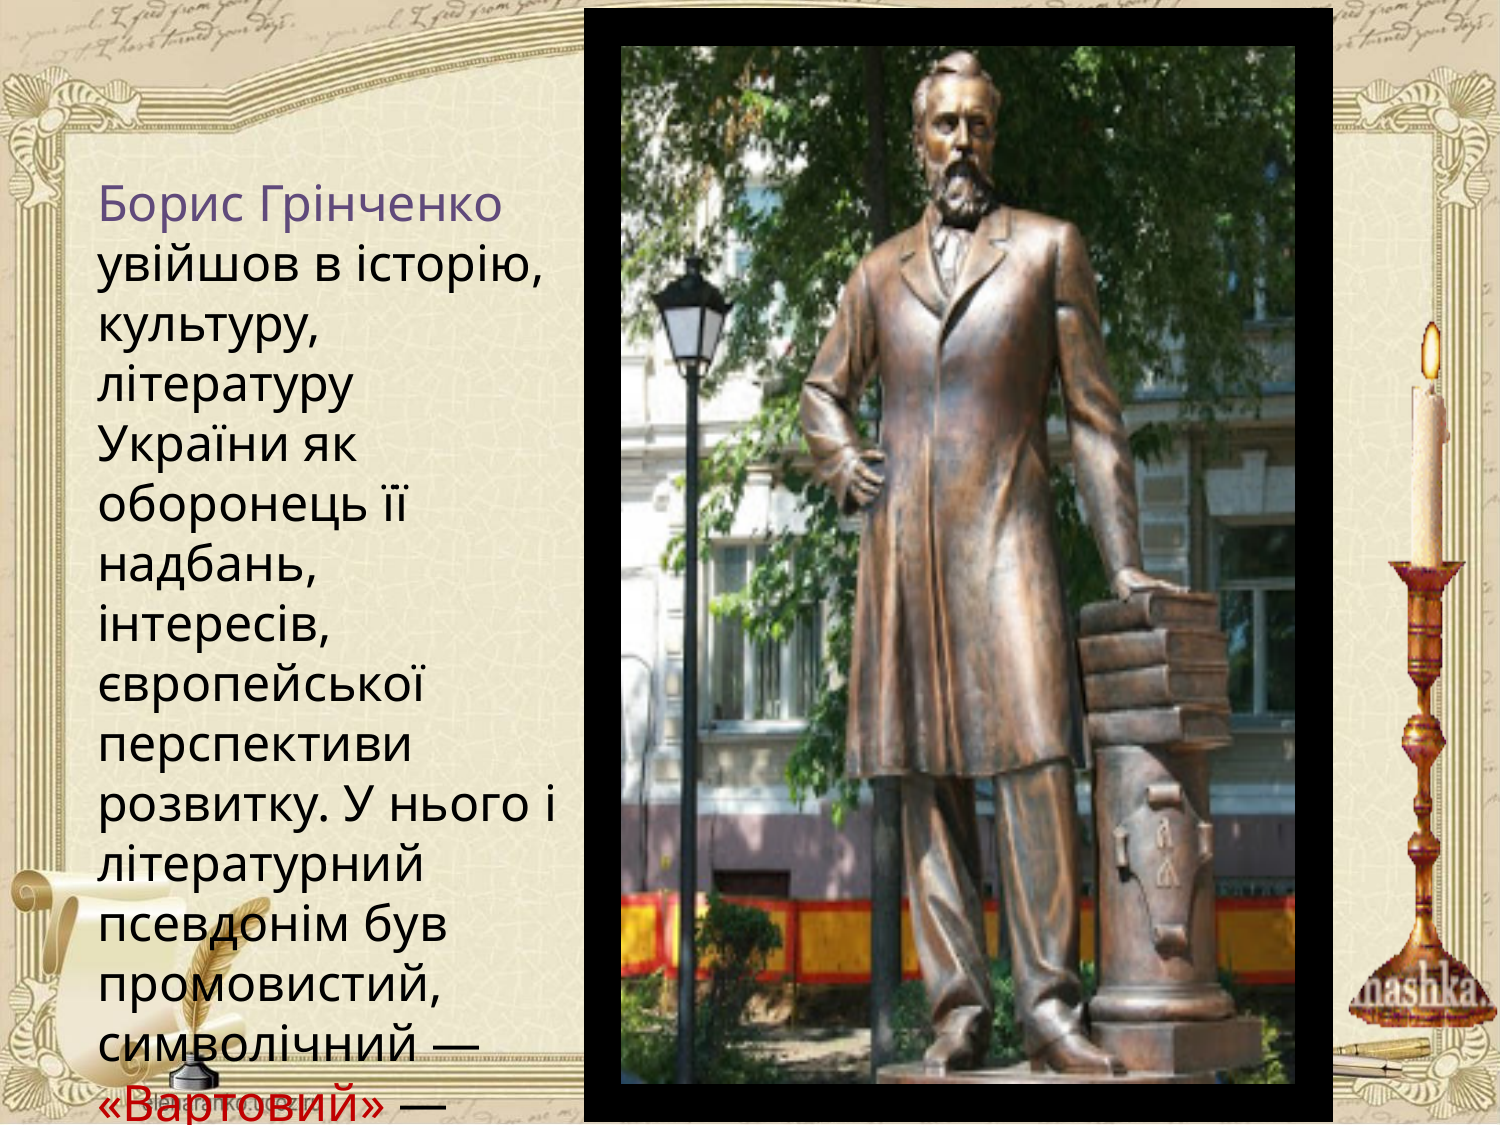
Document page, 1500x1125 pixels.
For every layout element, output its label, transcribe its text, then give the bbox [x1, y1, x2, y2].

list Борис Грінченко увійшов в історію, культуру, літературу України як оборонець її надбань, інтересів, європейської перспективи розвитку. У нього і літературний псевдонім був промовистий, символічний — «Вартовий» — той, хто стоїть на сторожі, оберігає, охороняє. [82, 164, 576, 934]
picture [0, 0, 1500, 1125]
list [620, 45, 1296, 1085]
